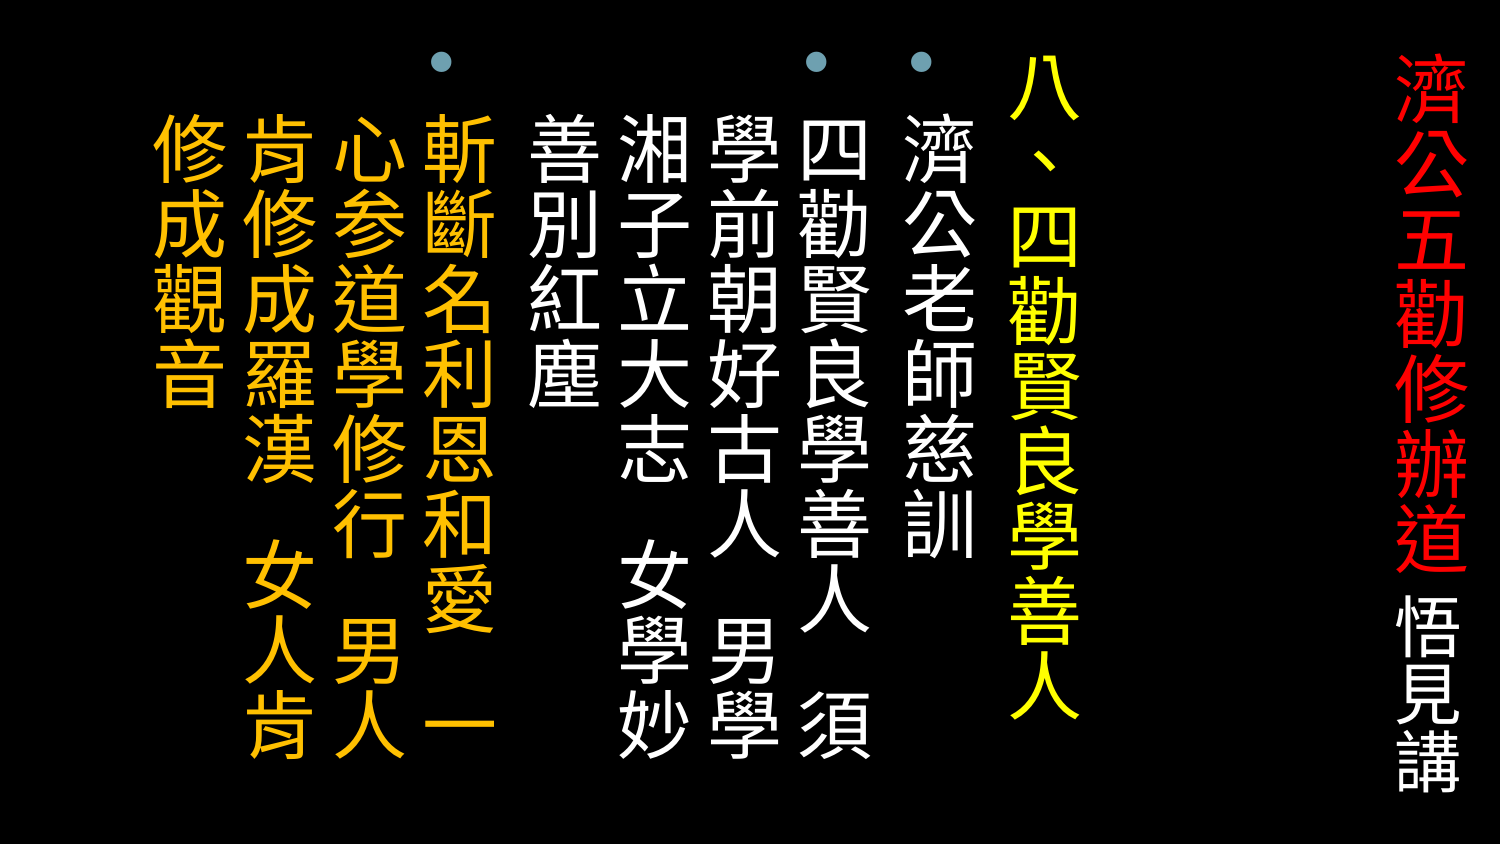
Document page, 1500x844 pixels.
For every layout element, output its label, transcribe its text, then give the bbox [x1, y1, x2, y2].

title 濟公五勸修辦道 悟見講 [1376, 27, 1483, 820]
list 八、四勸賢良學善人 濟公老師慈訓 四勸賢良學善人 須學前朝好古人 男學湘子立大志 女學妙善別紅塵 斬斷名利恩和愛 一心参道學修行 男人肯修成羅漢 女人肯修成觀音 [29, 27, 1365, 820]
